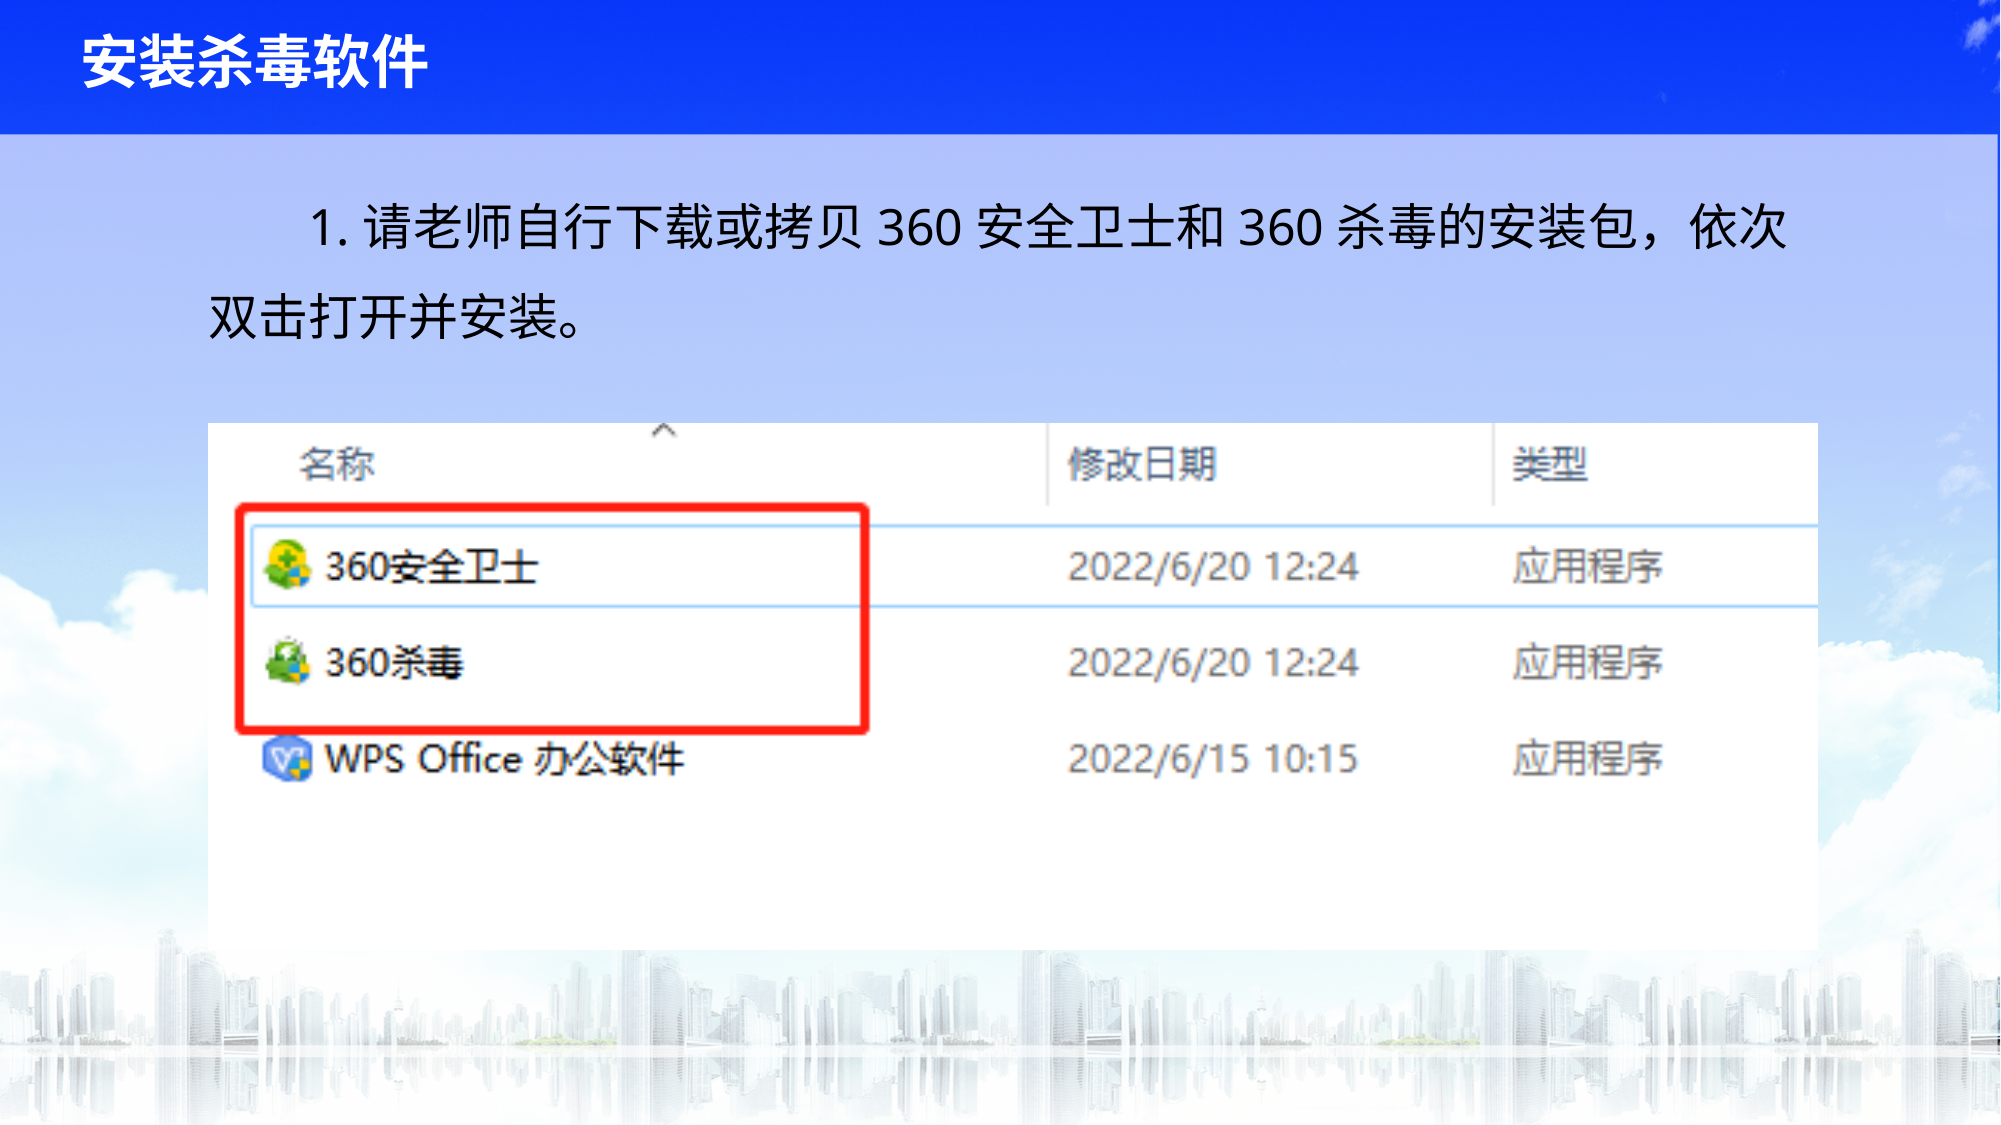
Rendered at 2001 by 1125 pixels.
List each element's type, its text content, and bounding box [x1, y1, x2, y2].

text_box [0, 133, 1999, 1058]
text_box 1.请老师自行下载或拷贝360安全卫士和360杀毒的安装包，依次双击打开并安装。 [208, 165, 1790, 346]
picture [0, 0, 2001, 1125]
text_box 安装杀毒软件 [65, 17, 799, 111]
picture [208, 423, 1818, 950]
